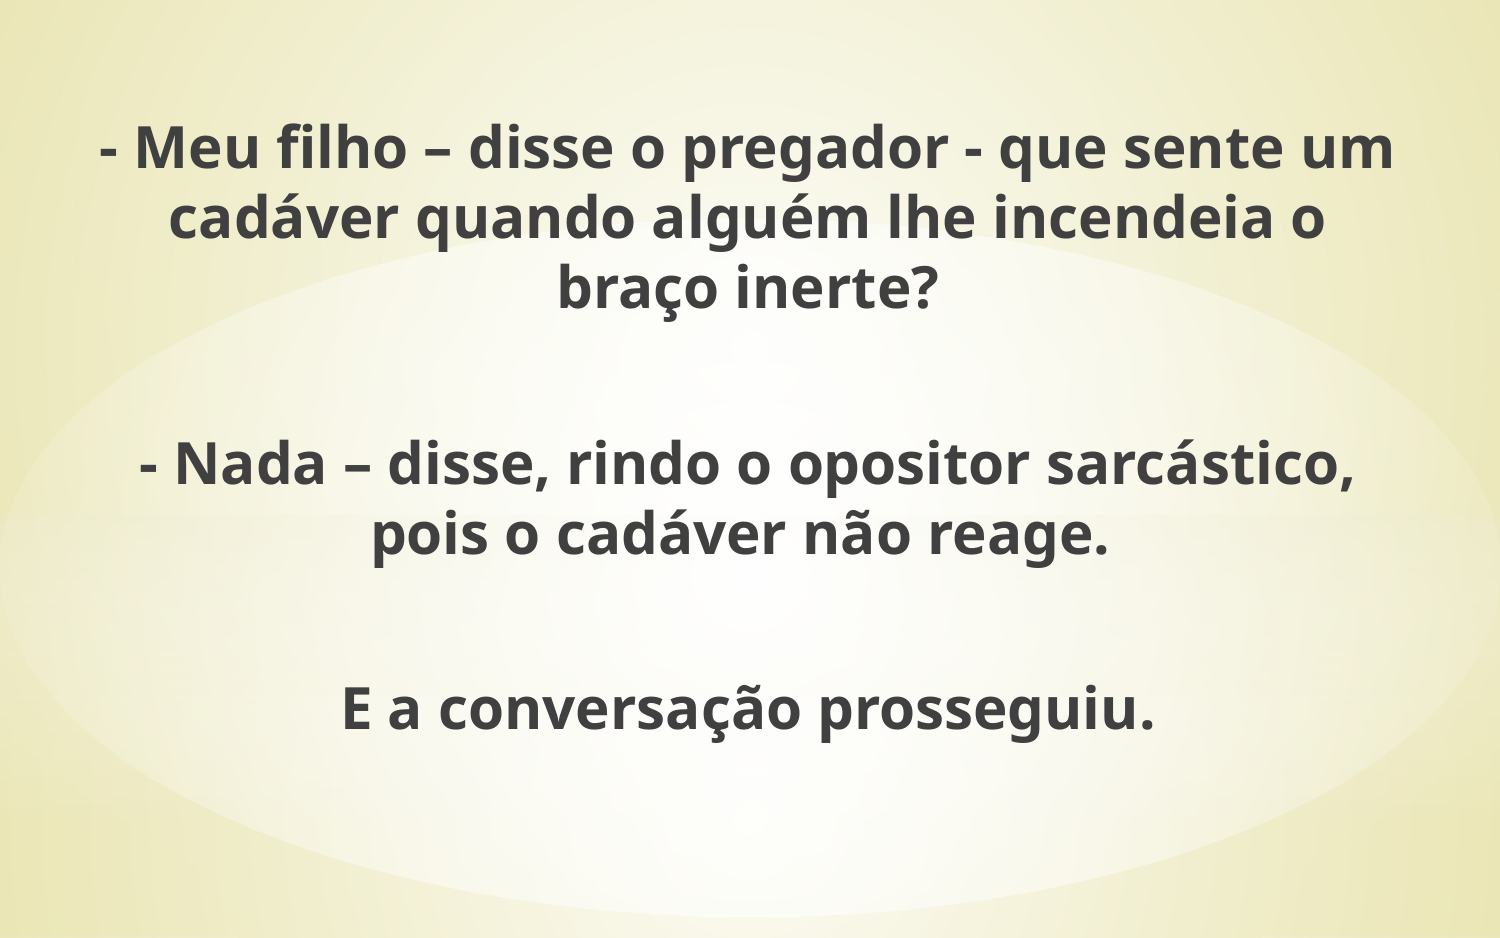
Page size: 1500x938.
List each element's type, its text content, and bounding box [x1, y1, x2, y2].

text_box - Meu filho – disse o pregador - que sente um cadáver quando alguém lhe incendeia o braço inerte? - Nada – disse, rindo o opositor sarcástico, pois o cadáver não reage. E a conversação prosseguiu. [76, 102, 1412, 835]
